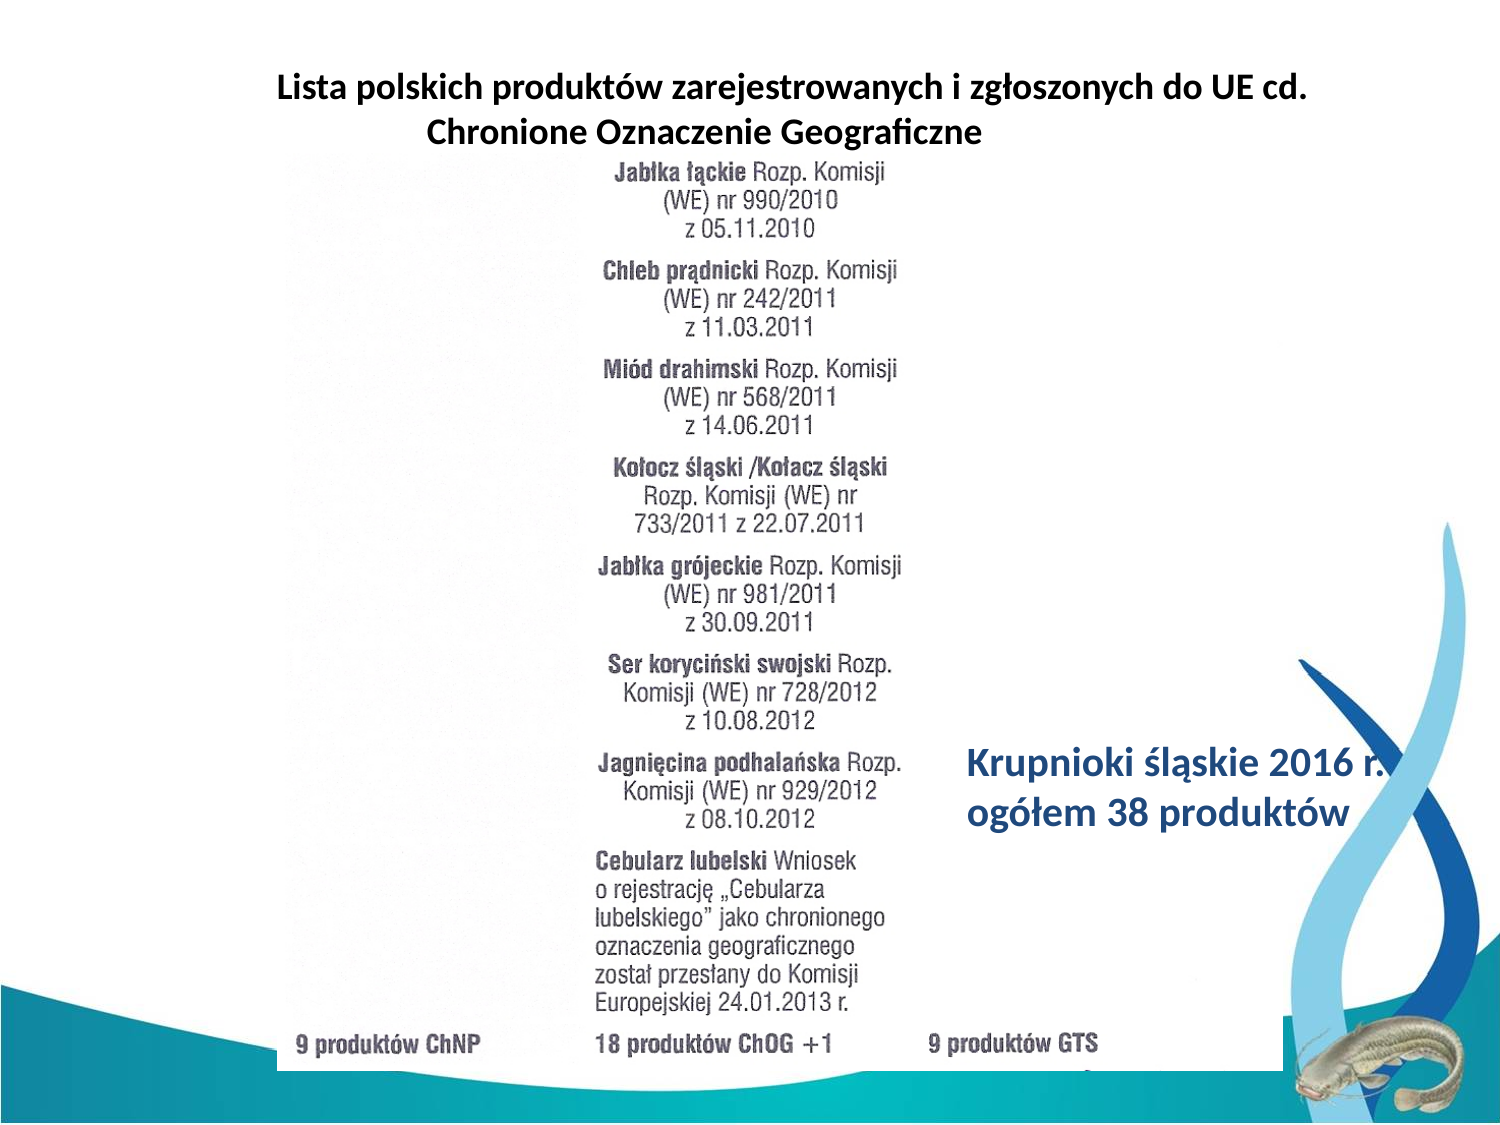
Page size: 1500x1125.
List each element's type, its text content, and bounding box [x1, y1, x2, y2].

text_box Krupnioki śląskie 2016 r. ogółem 38 produktów [1288, 727, 1402, 843]
text_box Lista polskich produktów zarejestrowanych i zgłoszonych do UE cd. Chronione Oznaczenie Geograficzne [112, 54, 1412, 160]
picture [0, 0, 1500, 1125]
